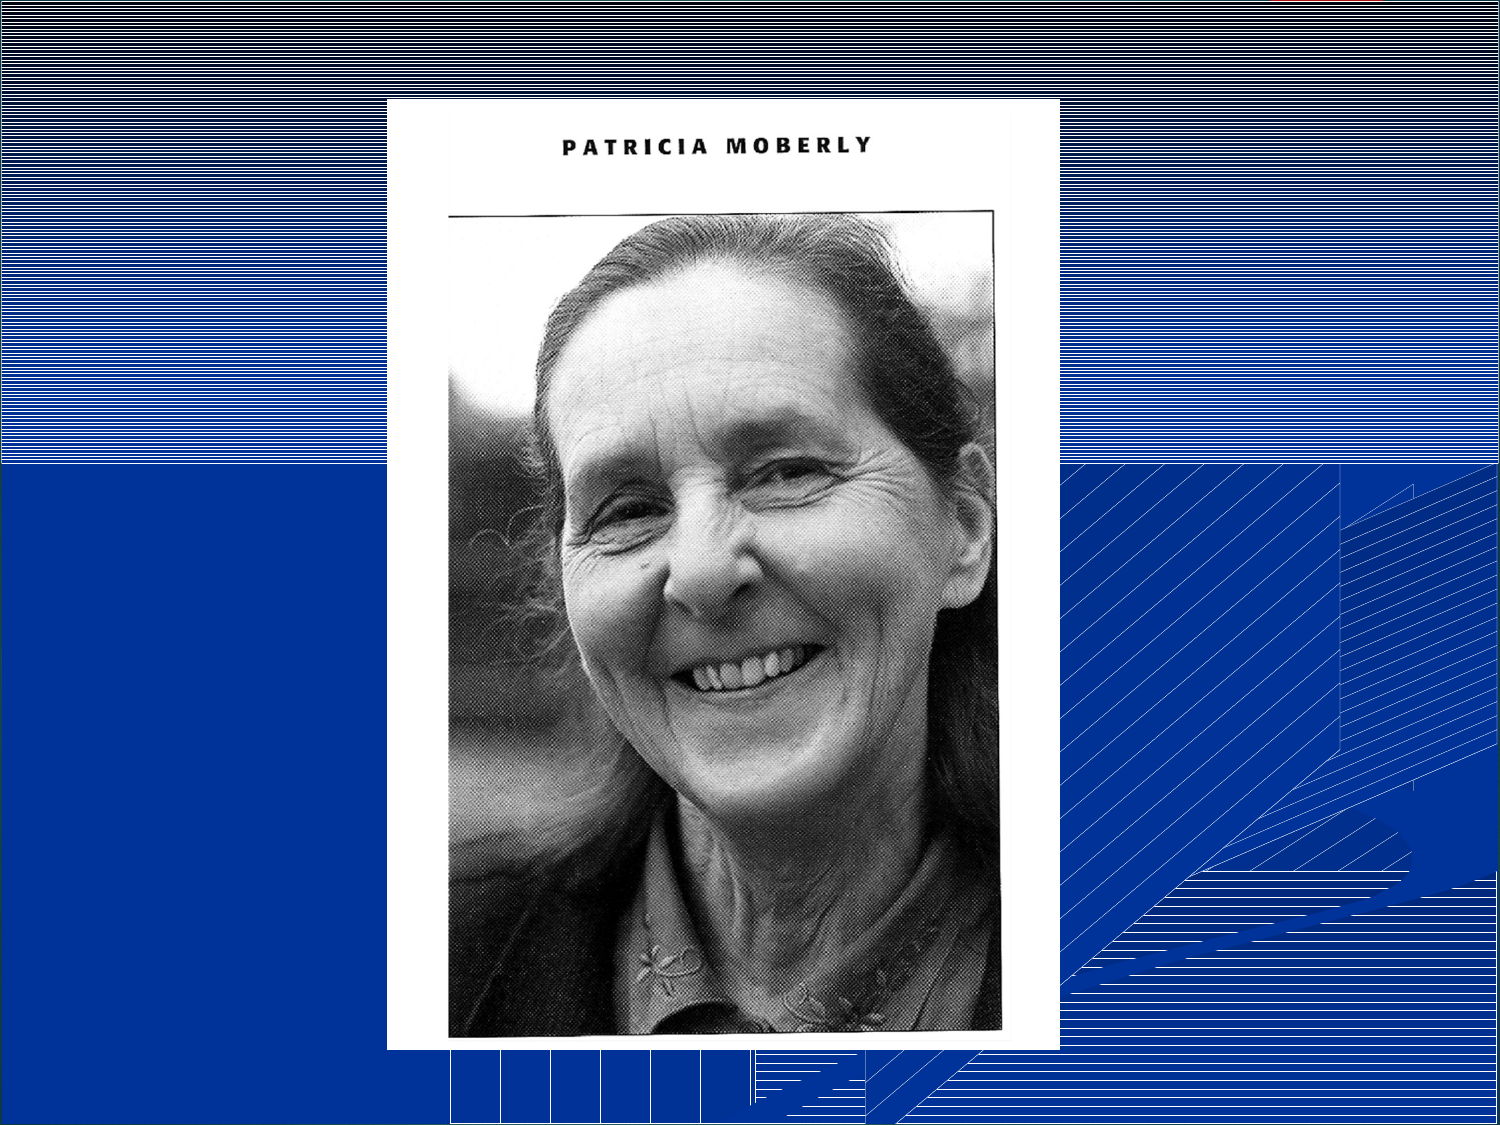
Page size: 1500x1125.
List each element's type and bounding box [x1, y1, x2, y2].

picture [387, 99, 1060, 1051]
text_box [1, 0, 1499, 1125]
